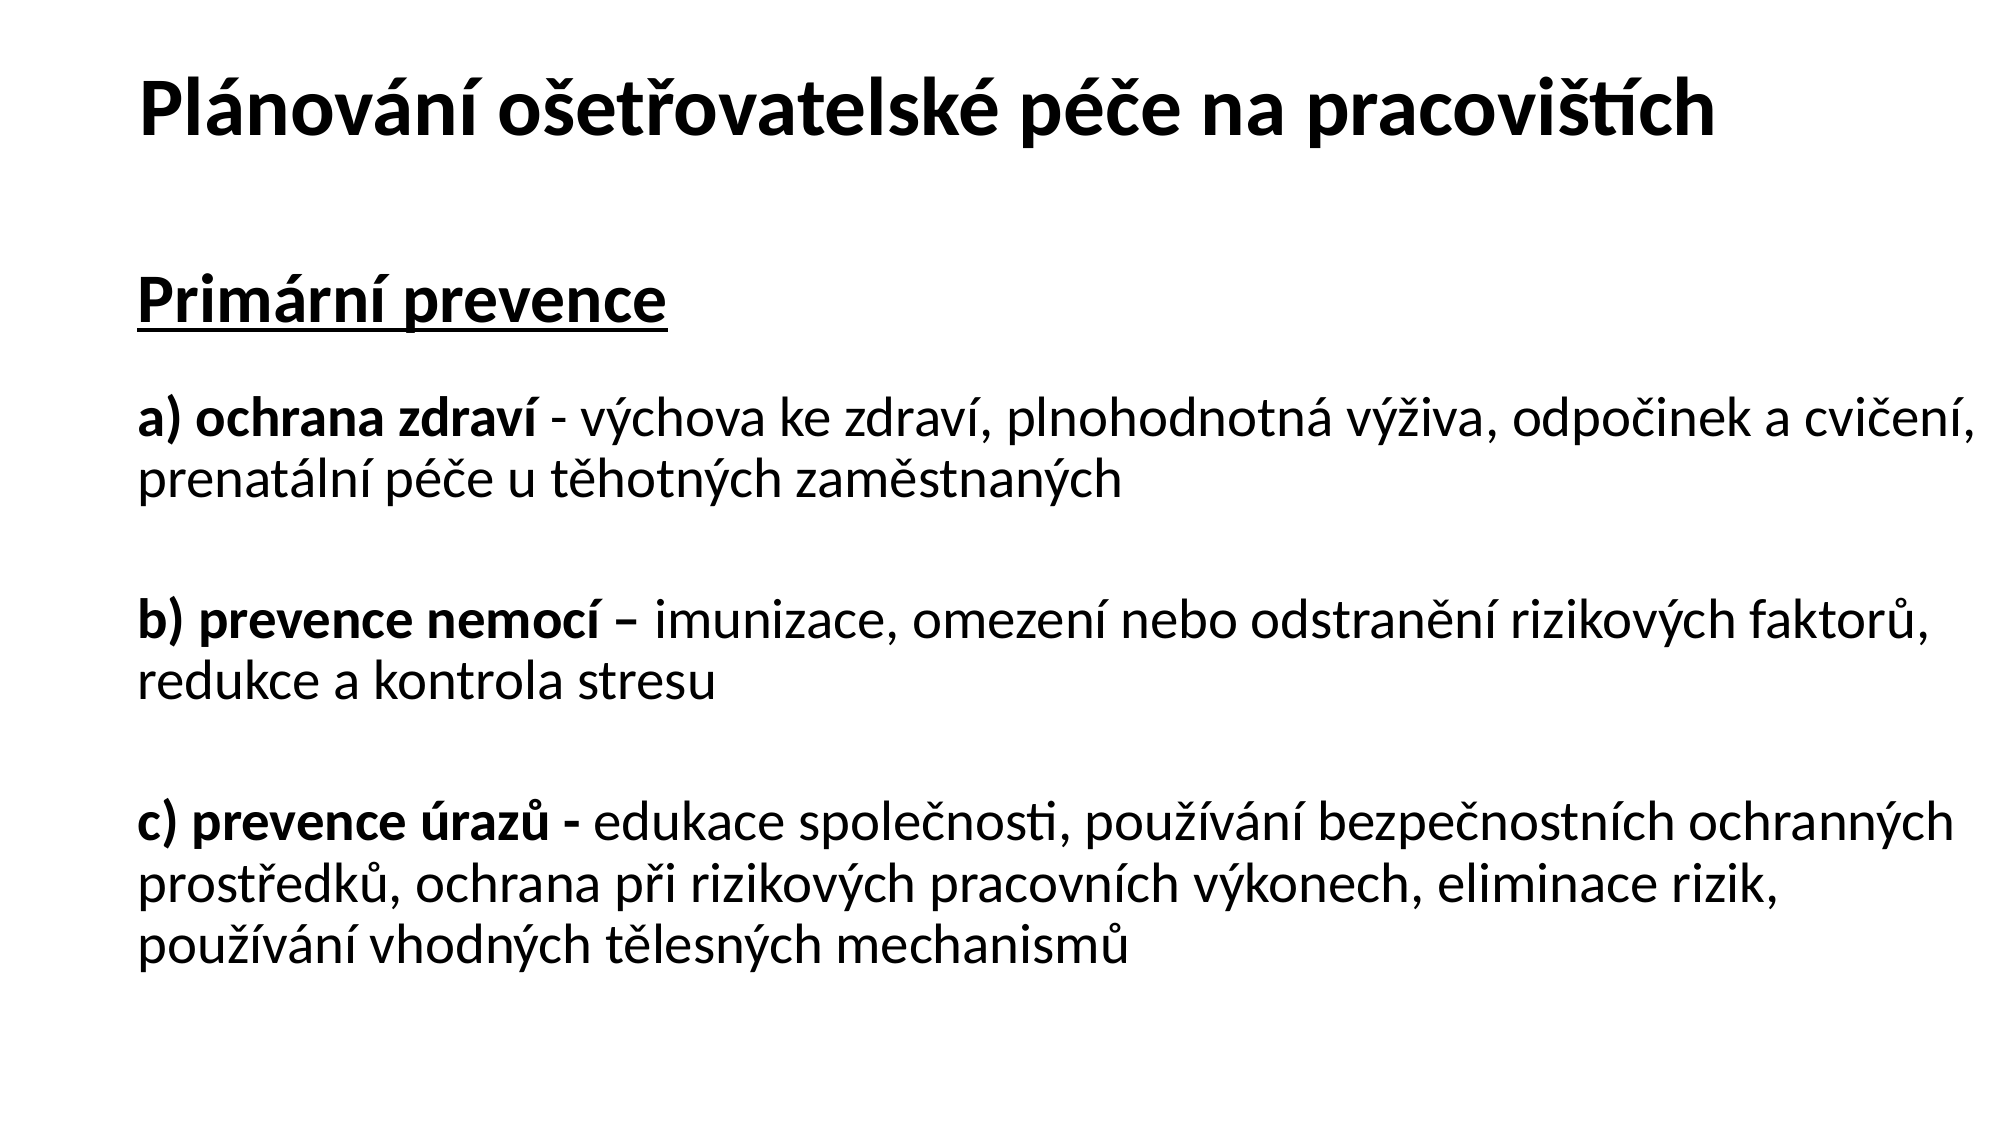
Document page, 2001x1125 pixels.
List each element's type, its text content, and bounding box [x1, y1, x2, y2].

title Plánování ošetřovatelské péče na pracovištích [124, 0, 1936, 218]
list Primární prevence a) ochrana zdraví - výchova ke zdraví, plnohodnotná výživa, odpočinek a cvičení, prenatální péče u těhotných zaměstnaných b) prevence nemocí – imunizace, omezení nebo odstranění rizikových faktorů, redukce a kontrola stresu c) prevence úrazů - edukace společnosti, používání bezpečnostních ochranných prostředků, ochrana při rizikových pracovních výkonech, eliminace rizik, používání vhodných tělesných mechanismů [122, 255, 2000, 995]
